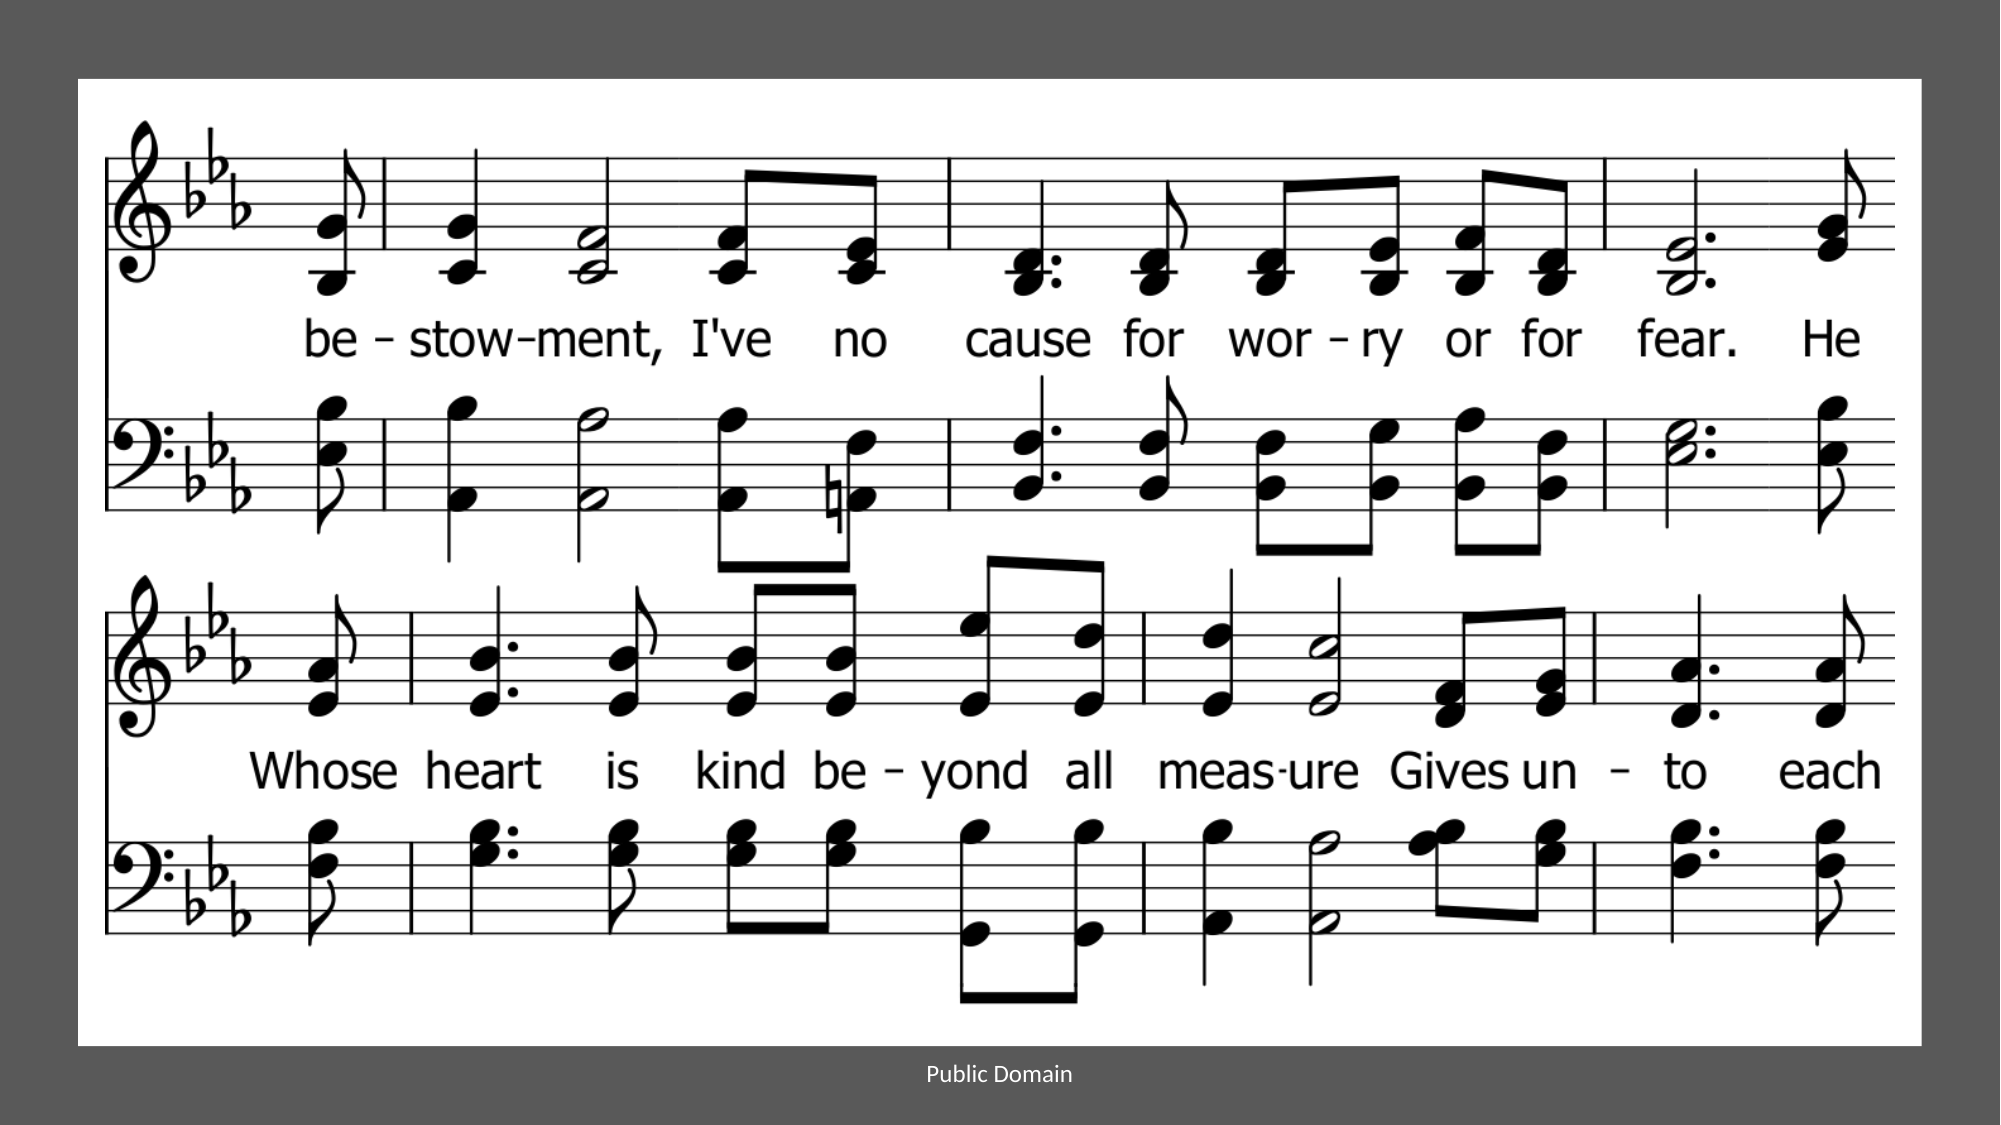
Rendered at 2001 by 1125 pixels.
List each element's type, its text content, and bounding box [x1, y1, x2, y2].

picture [105, 119, 1895, 1006]
footer Public Domain [662, 1042, 1338, 1103]
text_box [77, 78, 1923, 1047]
text_box [0, 0, 2000, 1125]
